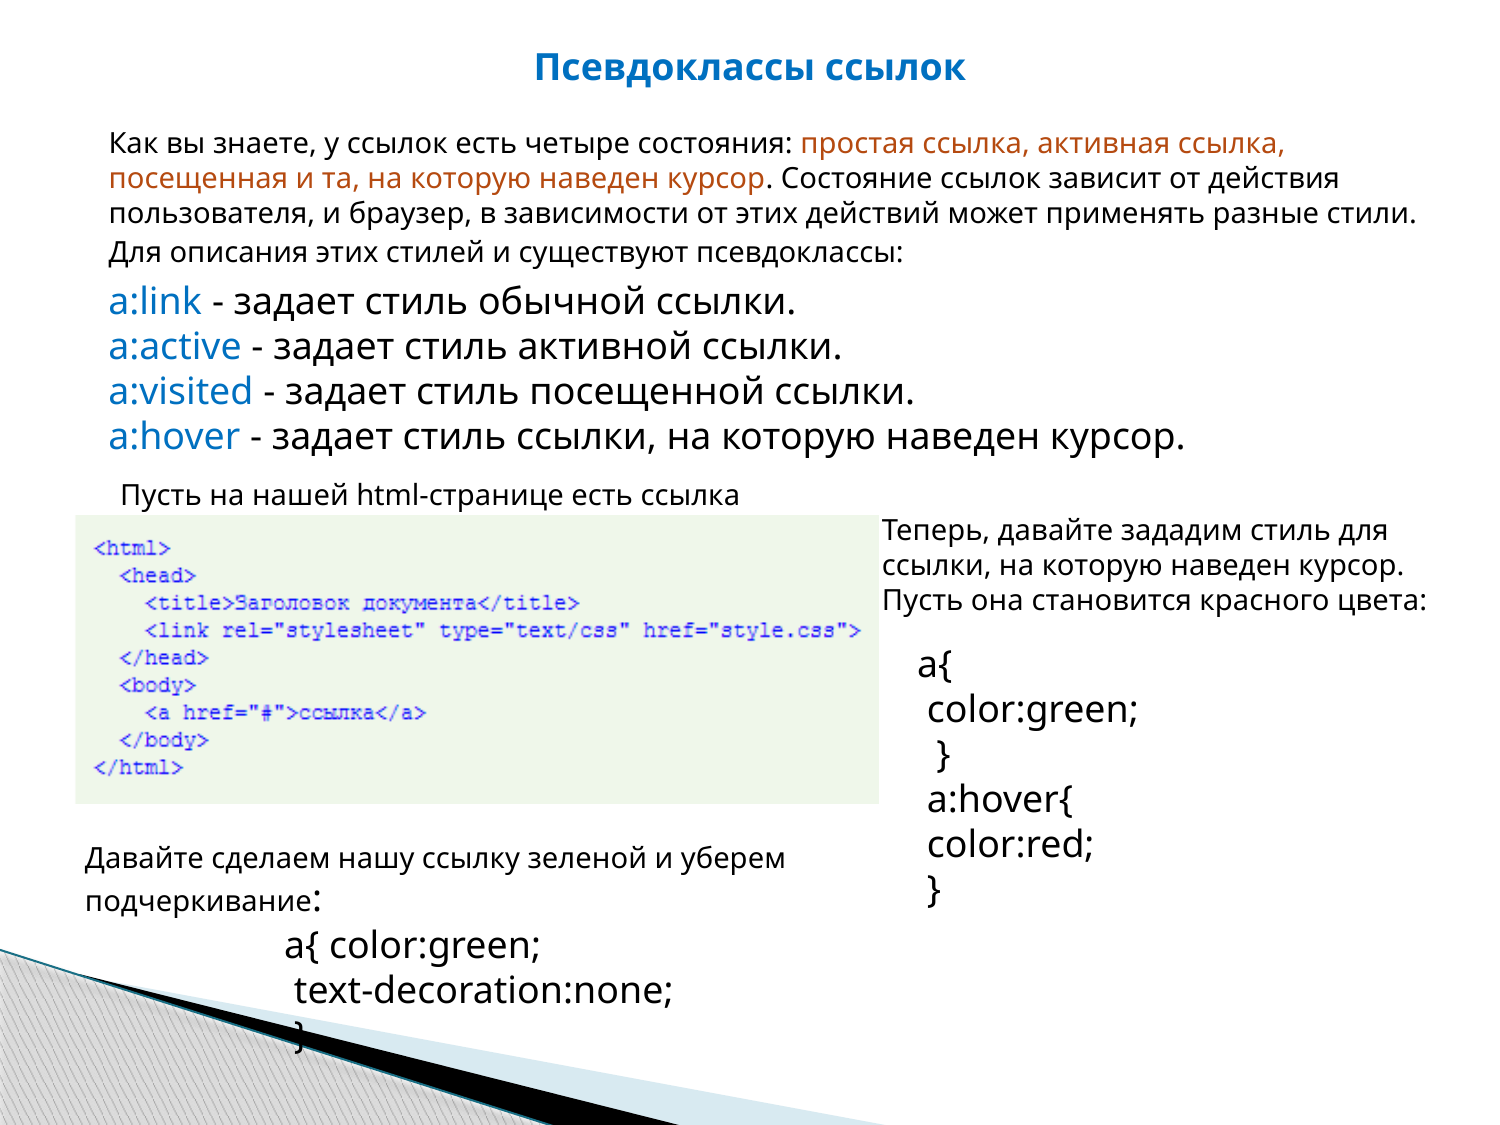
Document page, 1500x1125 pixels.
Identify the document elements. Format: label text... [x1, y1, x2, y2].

text_box a{ color:green; } a:hover{ color:red; } [902, 632, 1500, 963]
text_box Пусть на нашей html-странице есть ссылка [105, 468, 1442, 515]
text_box Как вы знаете, у ссылок есть четыре состояния: простая ссылка, активная ссылка, посещенная и та, на которую наведен курсор. Состояние ссылок зависит от действия пользователя, и браузер, в зависимости от этих действий может применять разные стили. Для описания этих стилей и существуют псевдоклассы: [93, 117, 1454, 317]
text_box Псевдоклассы ссылок [374, 35, 1125, 117]
text_box a{ color:green; text-decoration:none; } [269, 913, 1020, 1125]
picture [70, 515, 880, 804]
text_box Теперь, давайте зададим стиль для ссылки, на которую наведен курсор. Пусть она становится красного цвета: [867, 503, 1500, 659]
text_box Давайте сделаем нашу ссылку зеленой и уберем подчеркивание: [70, 831, 821, 972]
text_box a:link - задает стиль обычной ссылки. a:active - задает стиль активной ссылки. a:visited - задает стиль посещенной ссылки. a:hover - задает стиль ссылки, на которую наведен курсор. [93, 269, 1430, 465]
